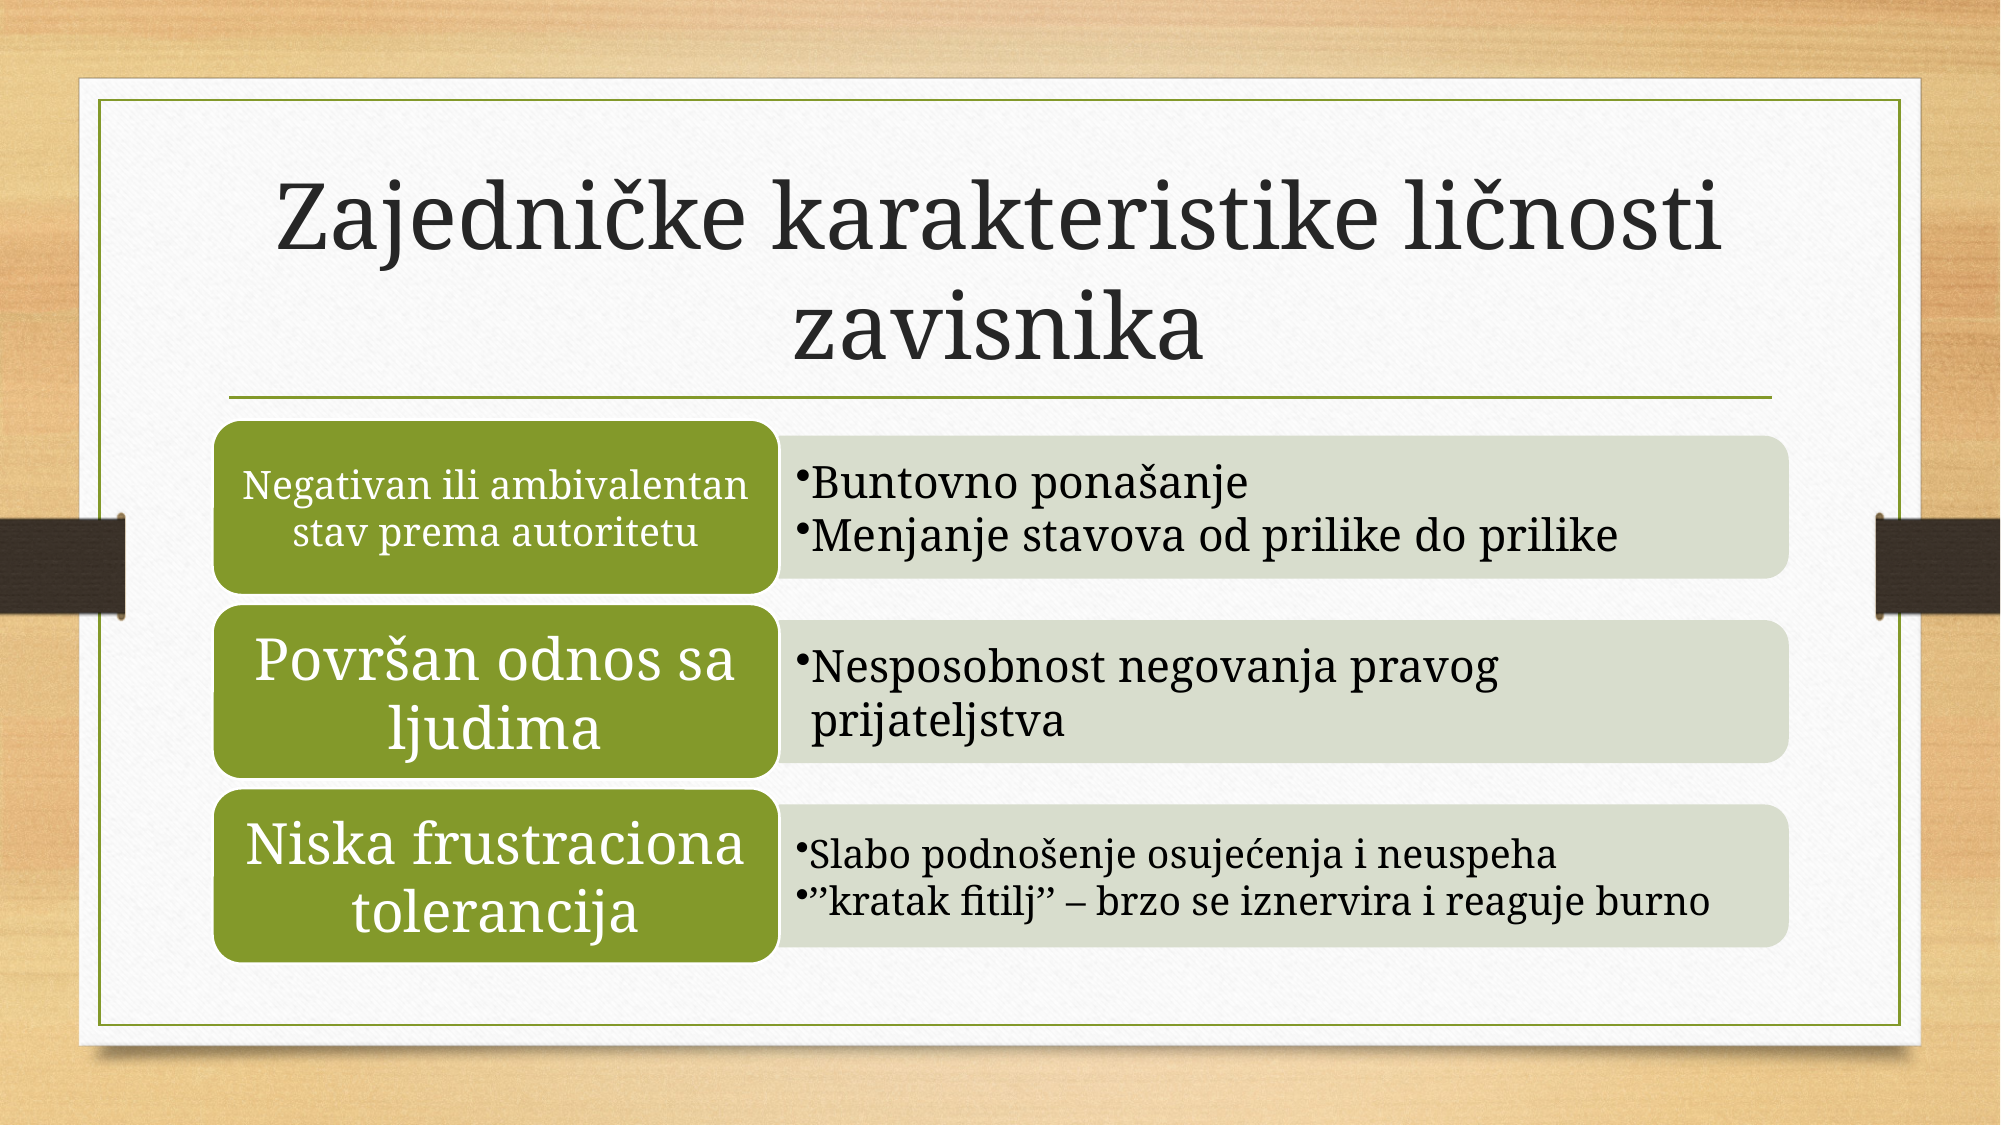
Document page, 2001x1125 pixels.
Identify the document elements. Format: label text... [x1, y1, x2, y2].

picture [0, 0, 2001, 1125]
title Zajedničke karakteristike ličnosti zavisnika [212, 161, 1788, 375]
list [212, 419, 1788, 964]
